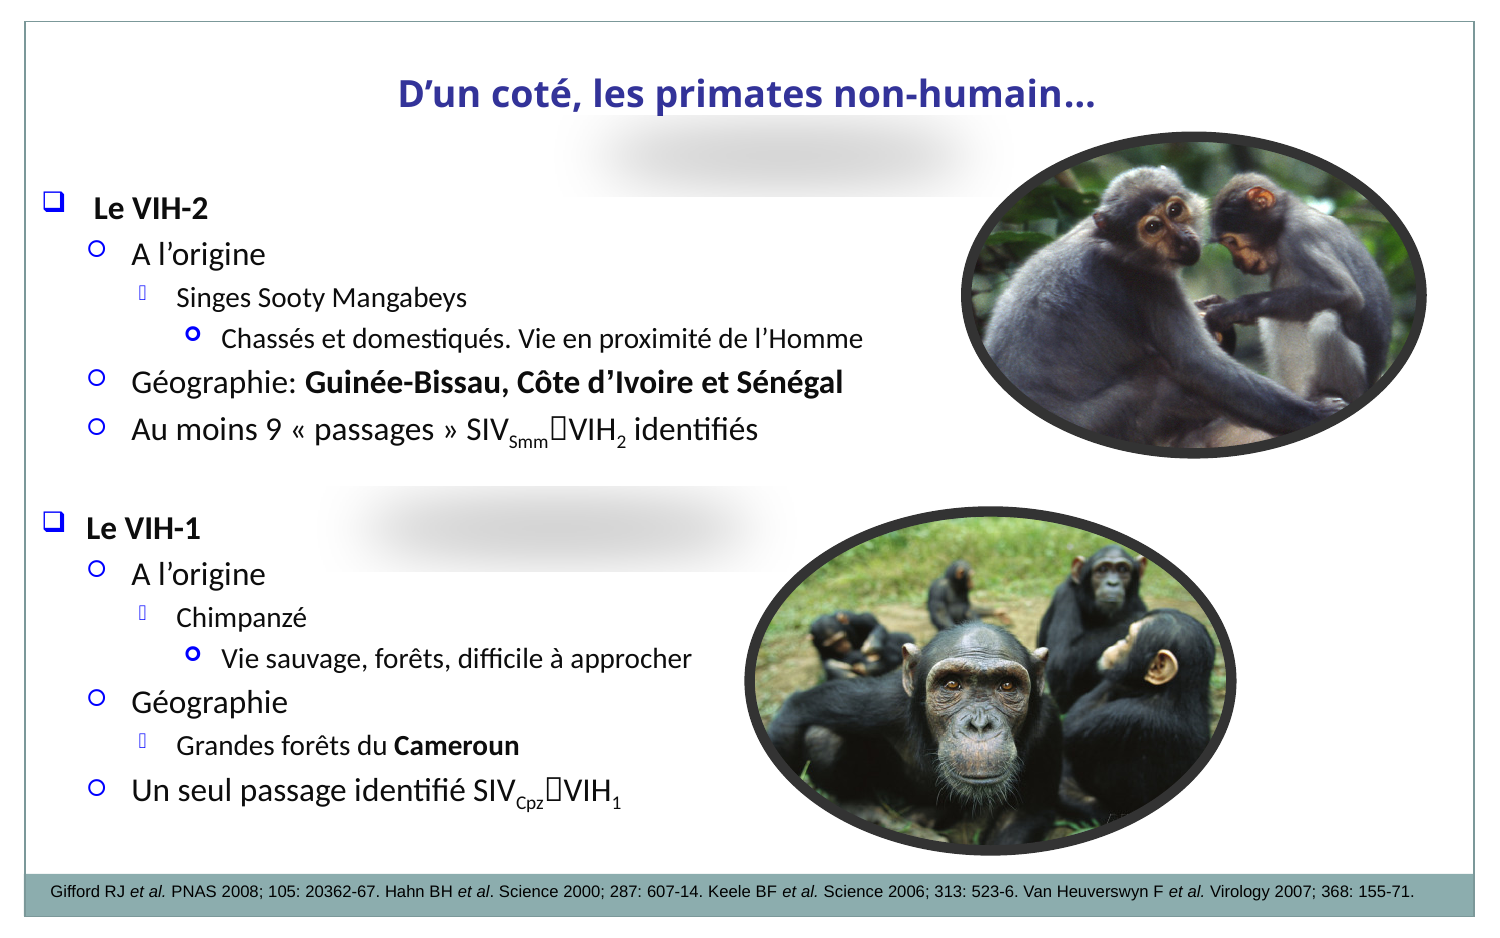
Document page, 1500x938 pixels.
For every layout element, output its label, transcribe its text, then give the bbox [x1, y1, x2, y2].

picture [749, 511, 1232, 851]
picture [965, 136, 1422, 454]
list Le VIH-2 A l’origine Singes Sooty Mangabeys Chassés et domestiqués. Vie en proximité de l’Homme Géographie: Guinée-Bissau, Côte d’Ivoire et Sénégal Au moins 9 « passages » SIVSmmVIH2 identifiés Le VIH-1 A l’origine Chimpanzé Vie sauvage, forêts, difficile à approcher Géographie Grandes forêts du Cameroun Un seul passage identifié SIVCpzVIH1 [28, 179, 1008, 815]
title D’un coté, les primates non-humain… [71, 35, 1422, 122]
text_box Gifford RJ et al. PNAS 2008; 105: 20362-67. Hahn BH et al. Science 2000; 287: 607-14. Keele BF et al. Science 2006; 313: 523-6. Van Heuverswyn F et al. Virology 2007; 368: 155-71. [37, 874, 1462, 908]
